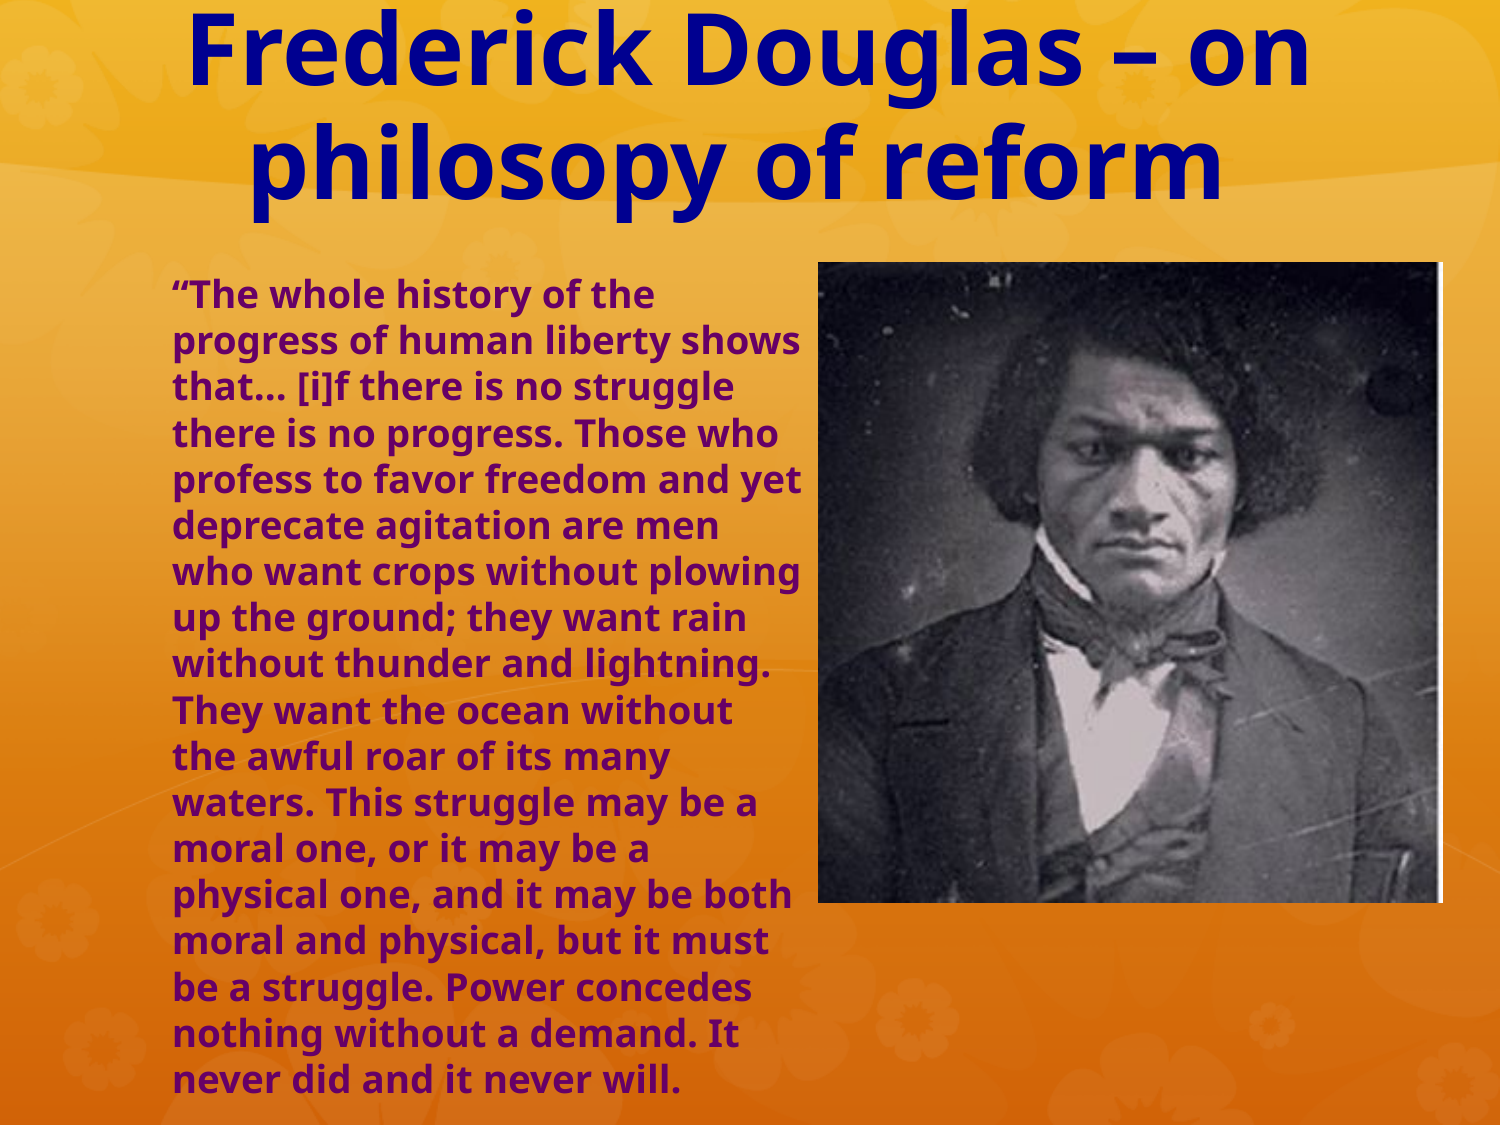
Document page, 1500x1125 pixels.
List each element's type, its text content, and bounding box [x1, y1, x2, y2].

list “The whole history of the progress of human liberty shows that… [i]f there is no struggle there is no progress. Those who profess to favor freedom and yet deprecate agitation are men who want crops without plowing up the ground; they want rain without thunder and lightning. They want the ocean without the awful roar of its many waters. This struggle may be a moral one, or it may be a physical one, and it may be both moral and physical, but it must be a struggle. Power concedes nothing without a demand. It never did and it never will. [156, 262, 819, 1125]
picture [0, 0, 1500, 1125]
title Frederick Douglas – on philosopy of reform [127, 14, 1372, 203]
